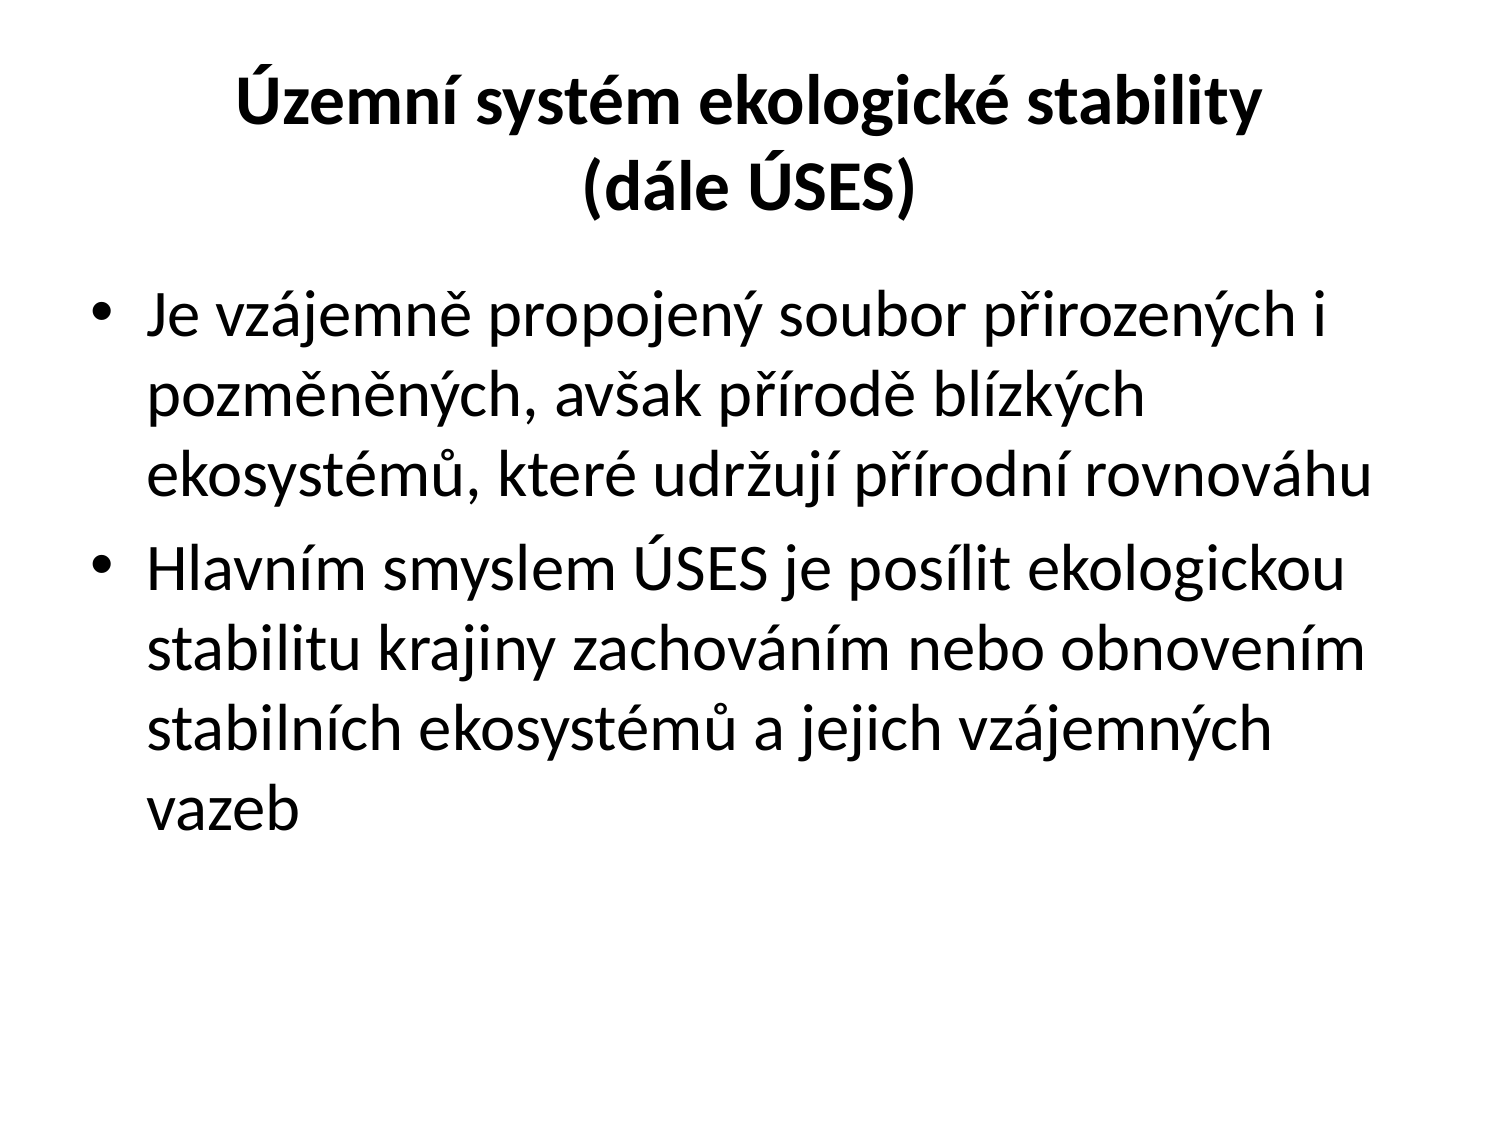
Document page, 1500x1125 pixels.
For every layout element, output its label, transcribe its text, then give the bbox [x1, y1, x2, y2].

list Je vzájemně propojený soubor přirozených i pozměněných, avšak přírodě blízkých ekosystémů, které udržují přírodní rovnováhu Hlavním smyslem ÚSES je posílit ekologickou stabilitu krajiny zachováním nebo obnovením stabilních ekosystémů a jejich vzájemných vazeb [75, 262, 1425, 1005]
title Územní systém ekologické stability (dále ÚSES) [75, 45, 1425, 233]
